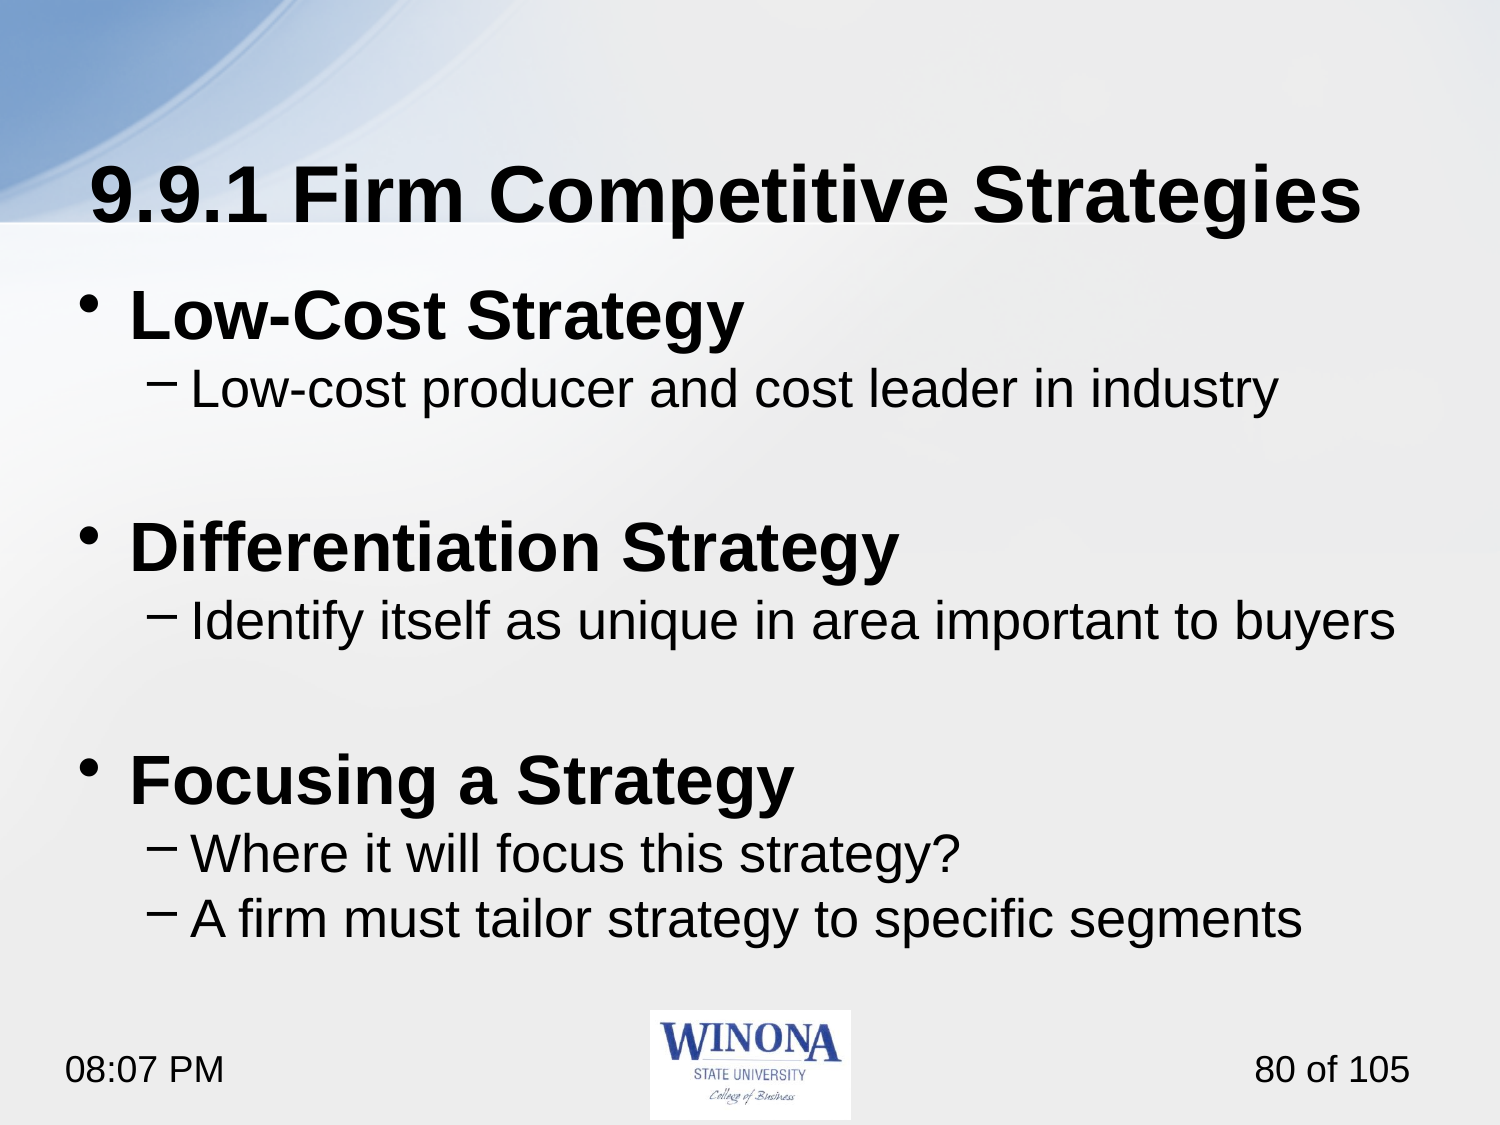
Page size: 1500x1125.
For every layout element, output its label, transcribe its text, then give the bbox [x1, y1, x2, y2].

title 9.9.1 Firm Competitive Strategies [75, 58, 1425, 247]
picture [0, 0, 1500, 1125]
list Low-Cost Strategy Low-cost producer and cost leader in industry Differentiation Strategy Identify itself as unique in area important to buyers Focusing a Strategy Where it will focus this strategy? A firm must tailor strategy to specific segments [62, 262, 1438, 1005]
